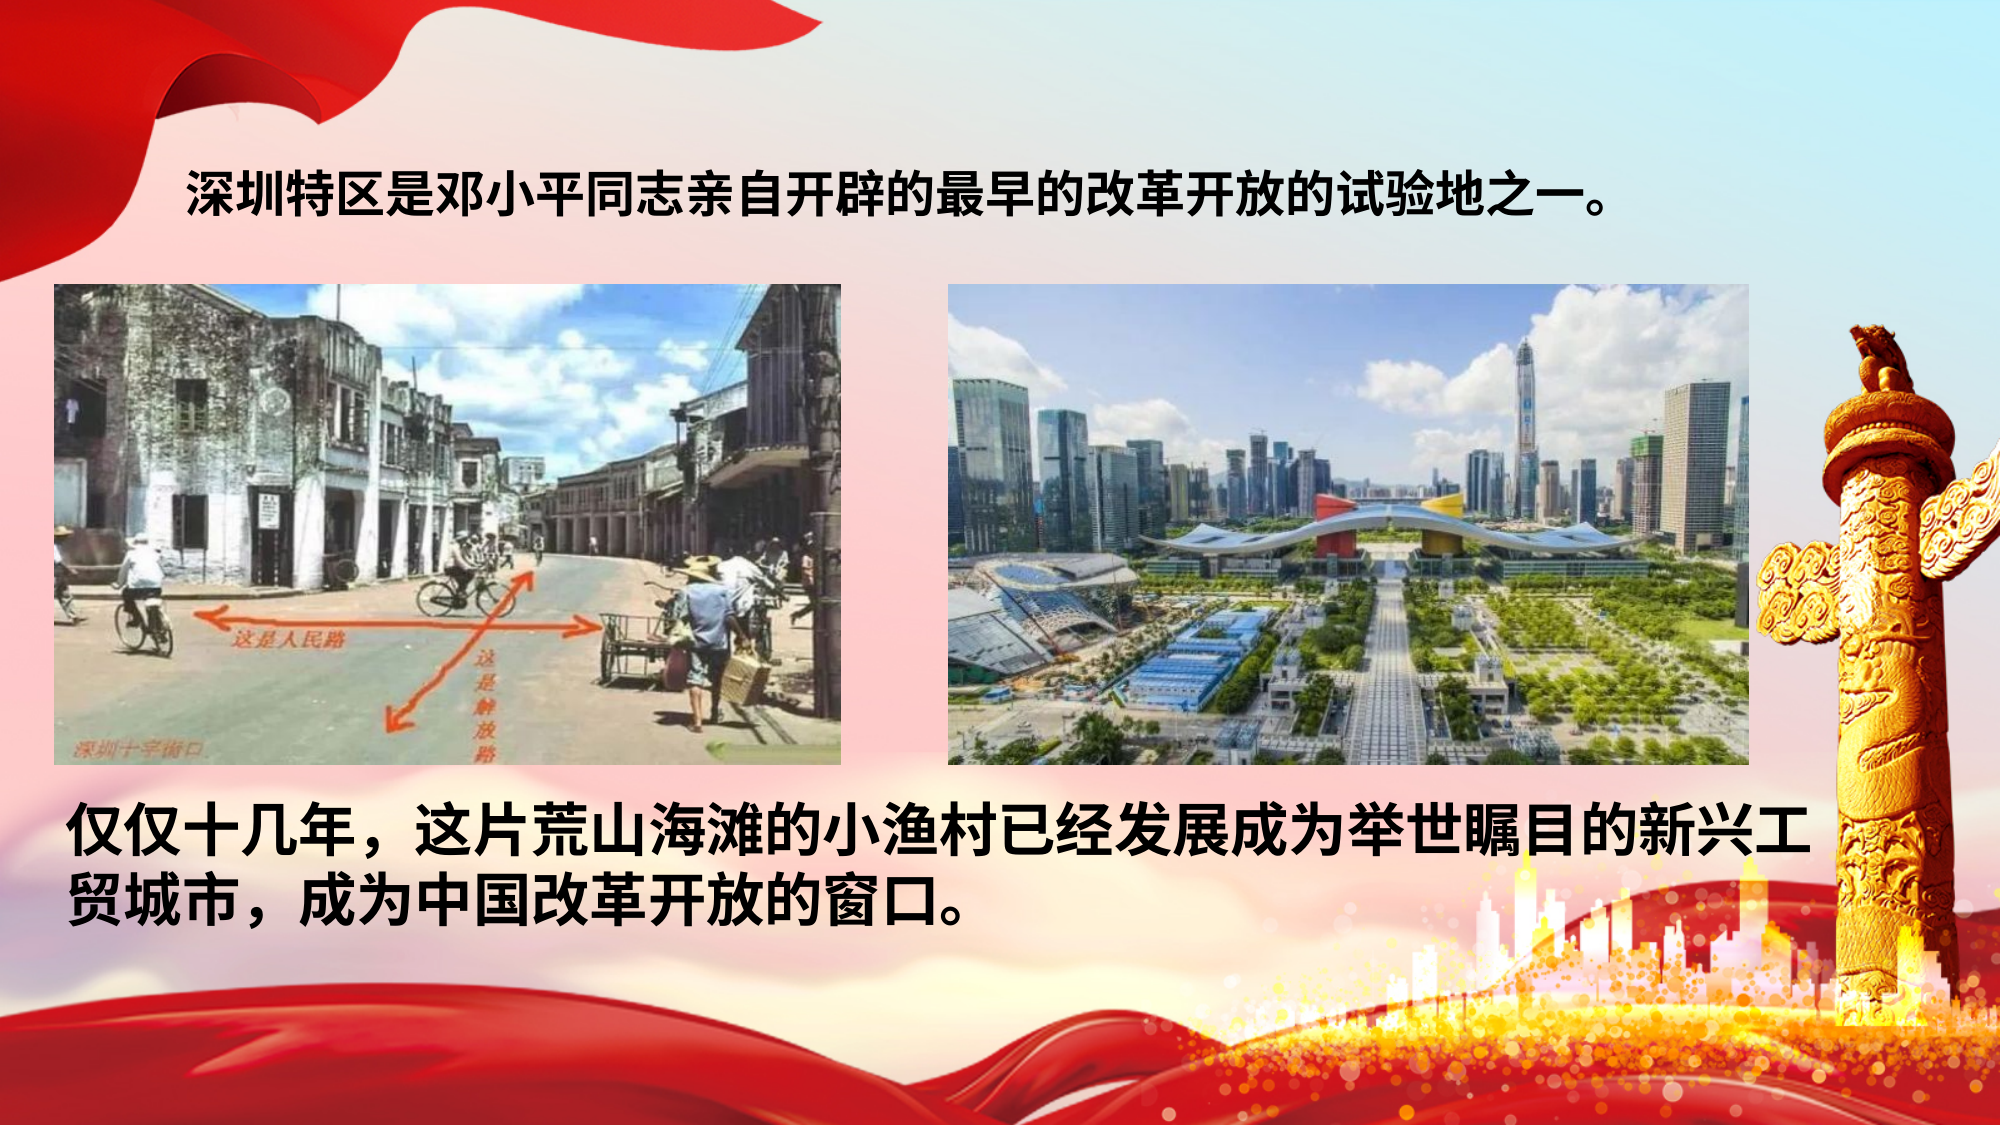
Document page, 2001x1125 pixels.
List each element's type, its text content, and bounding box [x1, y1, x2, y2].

text_box 仅仅十几年，这片荒山海滩的小渔村已经发展成为举世瞩目的新兴工贸城市，成为中国改革开放的窗口。 [65, 792, 1815, 933]
text_box 深圳特区是邓小平同志亲自开辟的最早的改革开放的试验地之一。 [185, 162, 1638, 223]
picture [0, 0, 2000, 1125]
